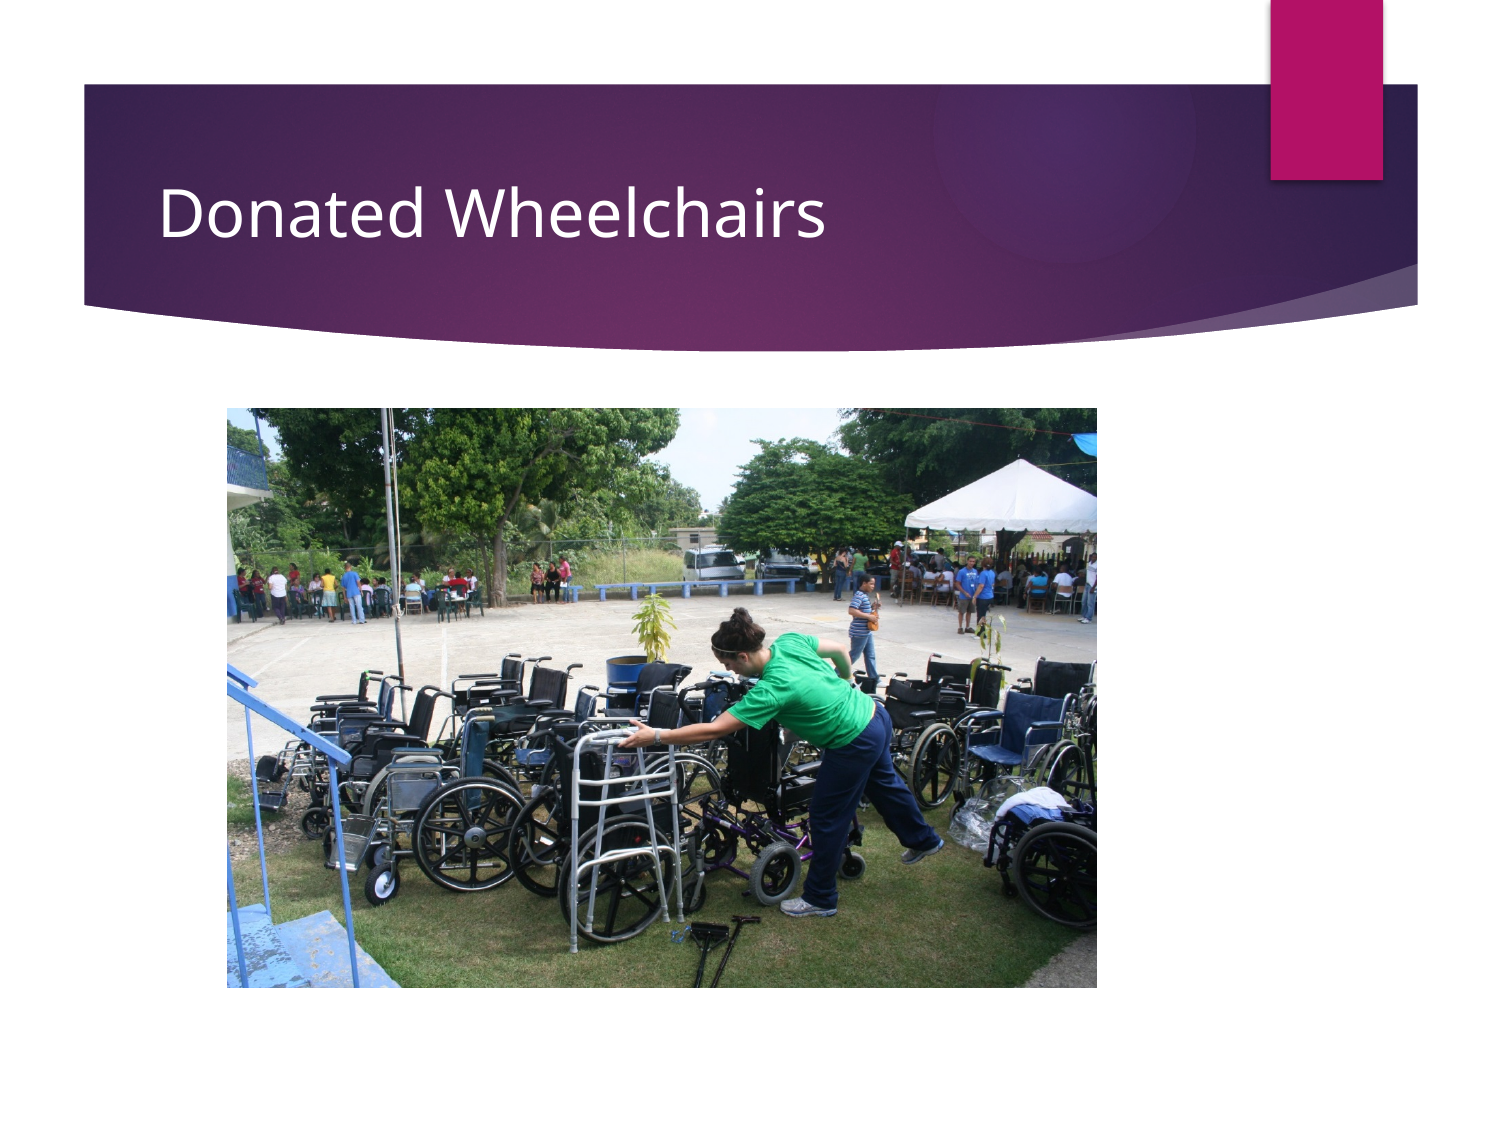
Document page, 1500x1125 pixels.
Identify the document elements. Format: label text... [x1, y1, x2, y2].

title Donated Wheelchairs [142, 152, 1183, 269]
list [227, 408, 1097, 988]
